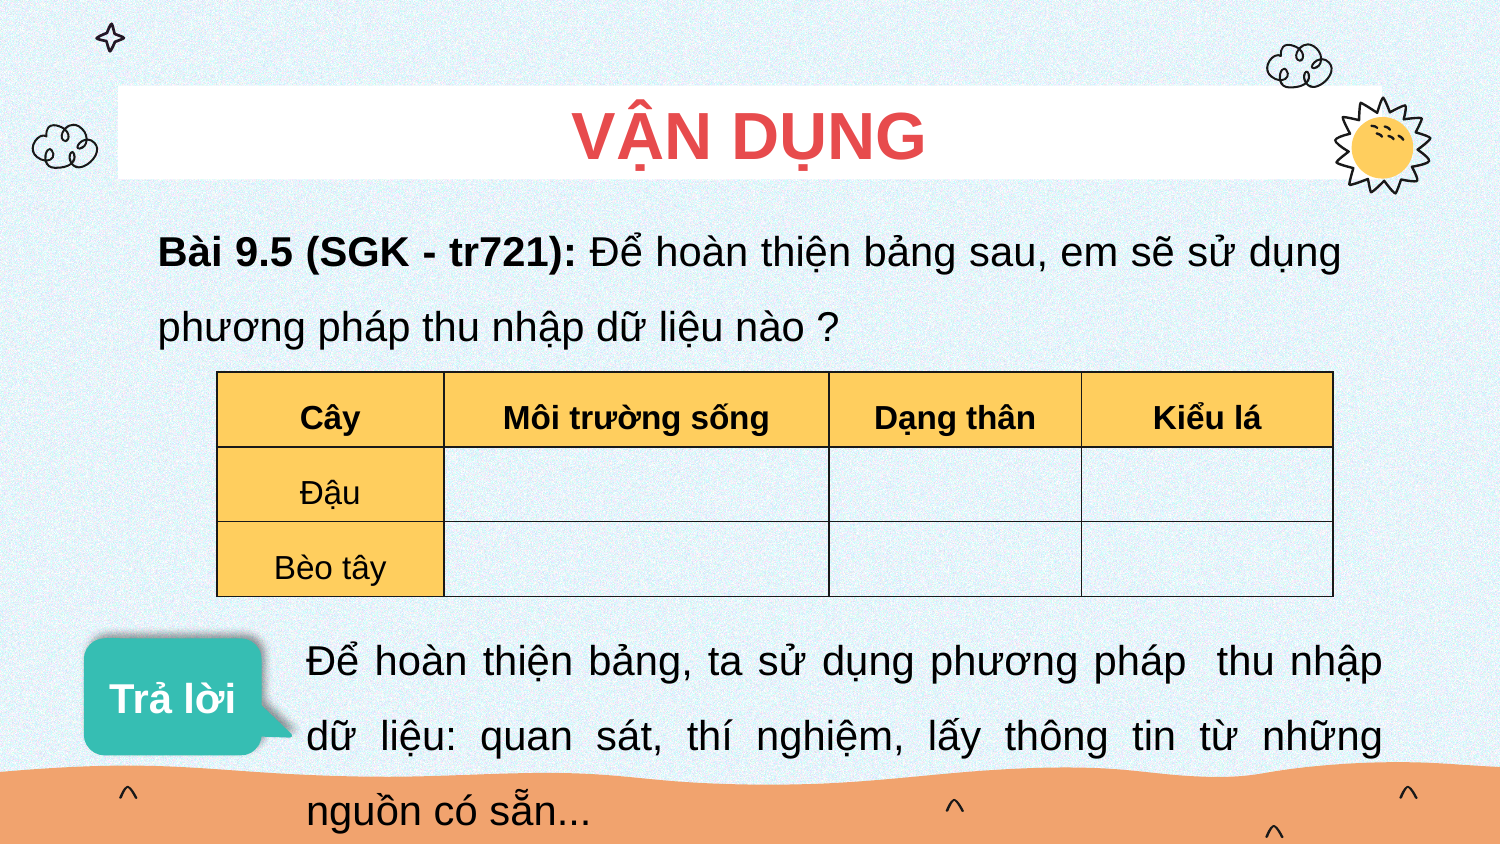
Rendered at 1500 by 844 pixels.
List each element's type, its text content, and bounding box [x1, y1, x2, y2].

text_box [1333, 96, 1433, 195]
table_header Môi trường sống [445, 373, 828, 446]
text_box Bài 9.5 (SGK - tr721): Để hoàn thiện bảng sau, em sẽ sử dụng phương pháp thu nhập dữ liệu nào ? [142, 192, 1358, 357]
table_header Dạng thân [830, 373, 1081, 446]
table_cell Bèo tây [218, 522, 443, 596]
table_cell [445, 448, 828, 521]
text_box Để hoàn thiện bảng, ta sử dụng phương pháp thu nhập dữ liệu: quan sát, thí nghiệm, lấy thông tin từ những nguồn có sẵn... [291, 601, 1399, 842]
table_cell [445, 522, 828, 596]
picture [0, 0, 1500, 774]
text_box [1266, 43, 1333, 89]
table_cell [830, 522, 1081, 596]
title VẬN DỤNG [118, 85, 1382, 180]
text_box Trả lời [83, 638, 293, 756]
table_header Kiểu lá [1082, 373, 1332, 446]
table_header Cây [218, 373, 443, 446]
table_cell Đậu [218, 448, 443, 521]
table_cell [1082, 522, 1332, 596]
table_cell [830, 448, 1081, 521]
table_cell [1082, 448, 1332, 521]
